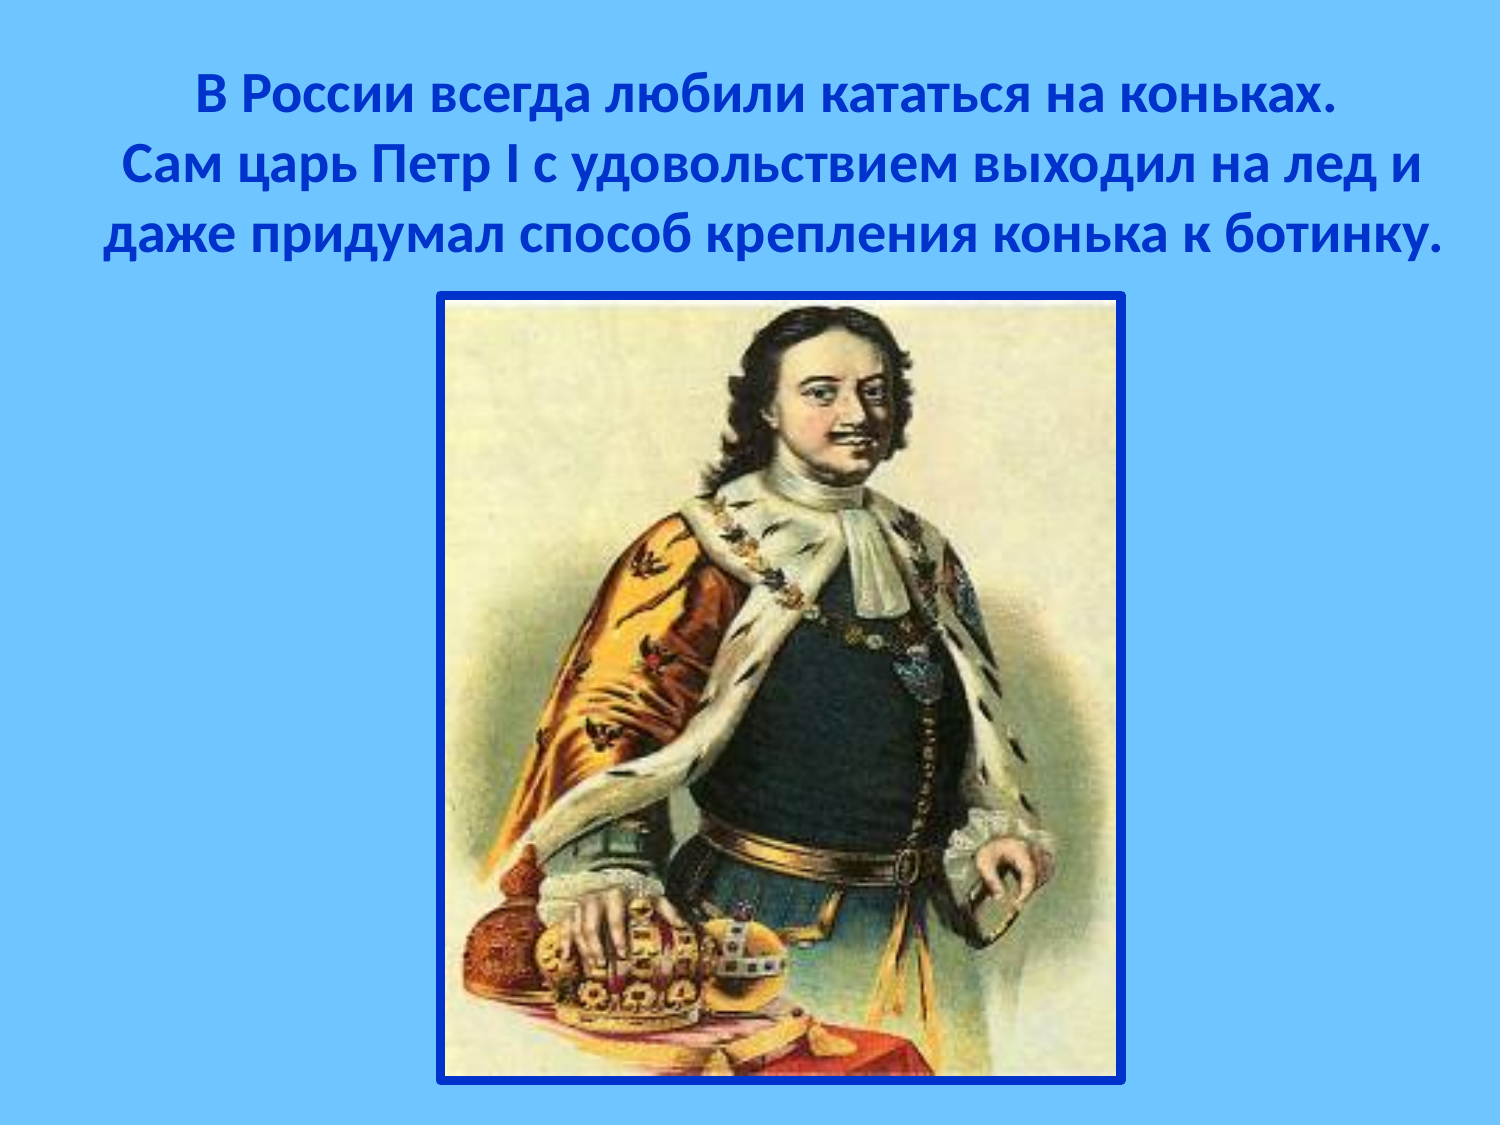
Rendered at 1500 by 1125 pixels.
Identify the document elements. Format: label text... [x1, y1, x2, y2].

text_box В России всегда любили кататься на коньках. Сам царь Петр I с удовольствием выходил на лед и даже придумал способ крепления конька к ботинку. [46, 46, 1500, 272]
picture [445, 299, 1117, 1076]
